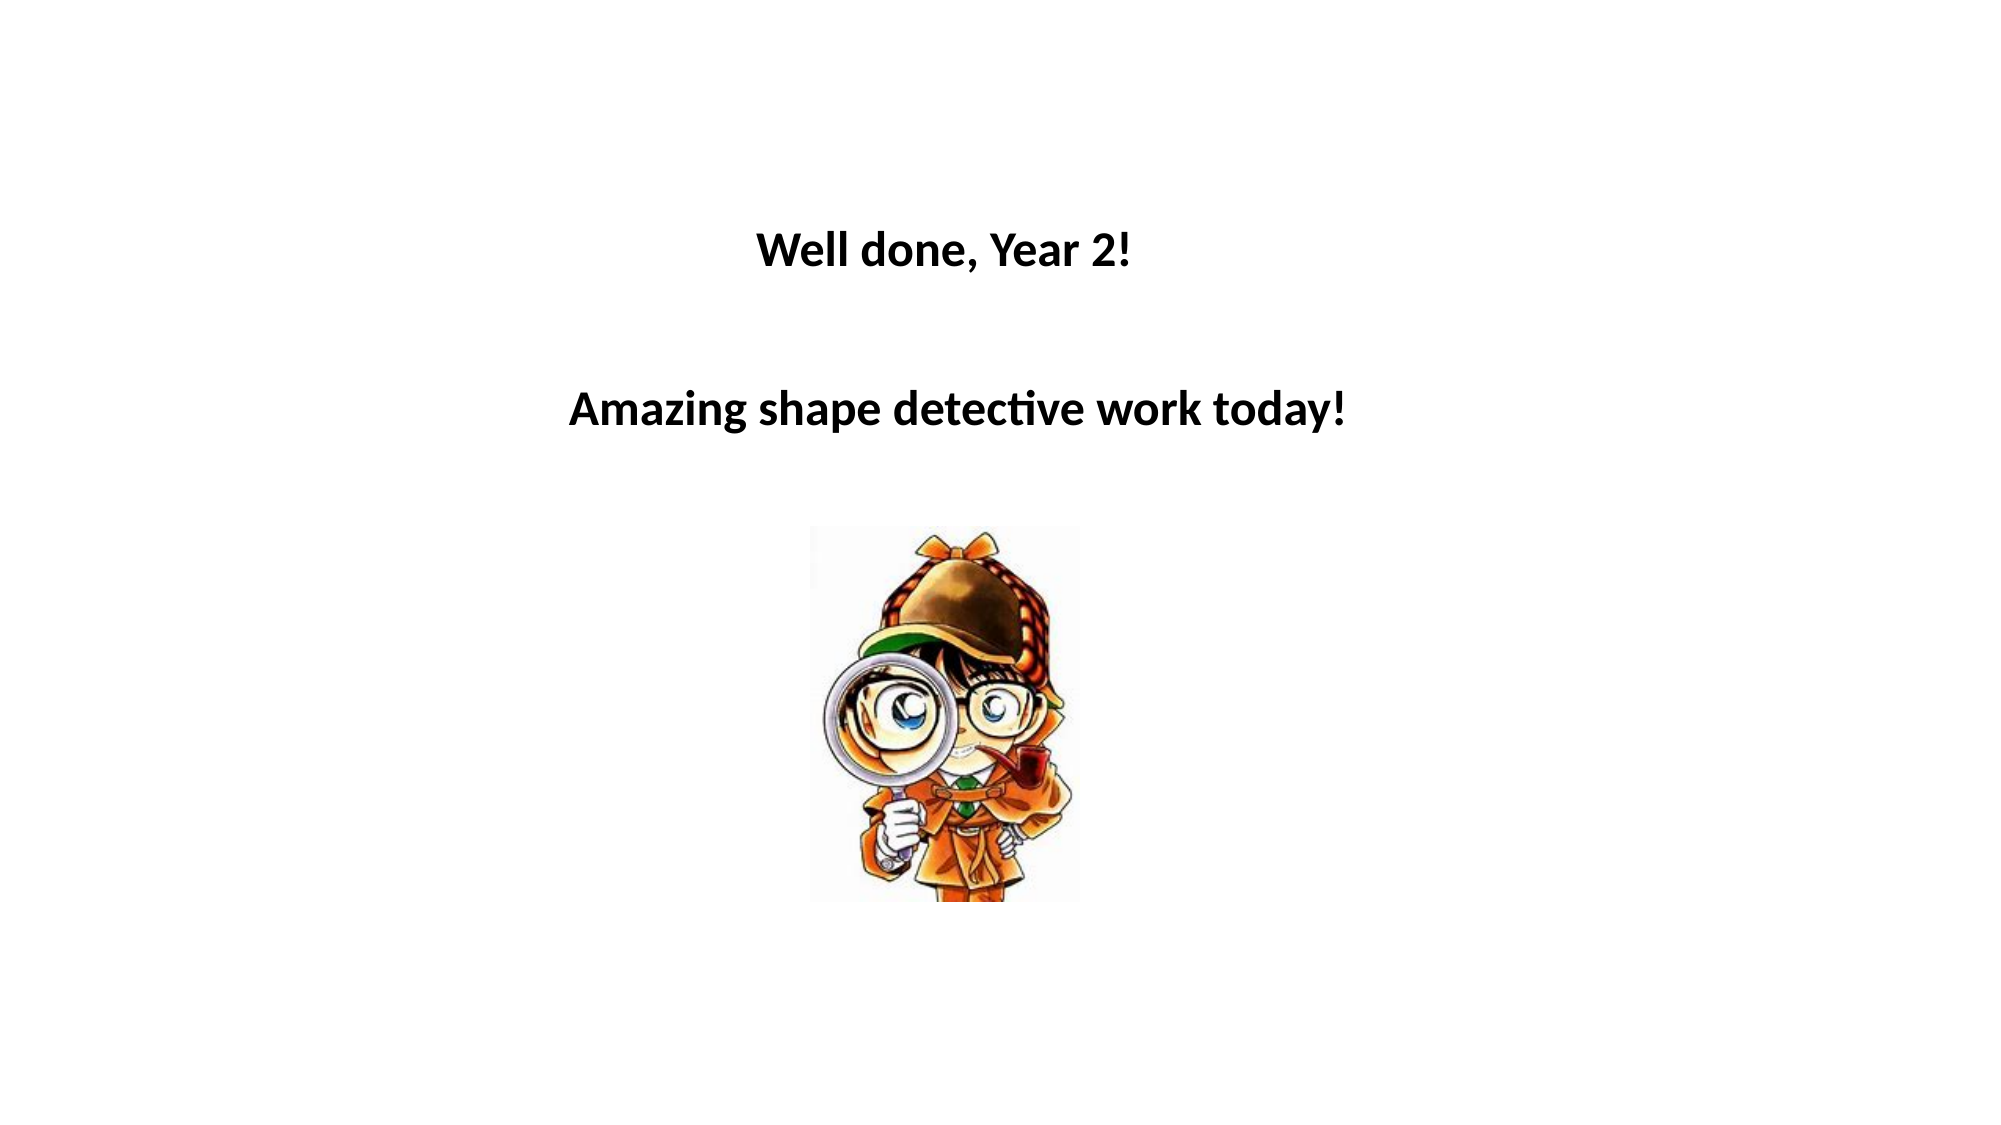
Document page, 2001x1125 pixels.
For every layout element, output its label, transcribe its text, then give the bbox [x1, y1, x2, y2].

text_box Amazing shape detective work today! [554, 367, 1363, 443]
picture [810, 526, 1080, 902]
text_box Well done, Year 2! [741, 208, 1149, 284]
